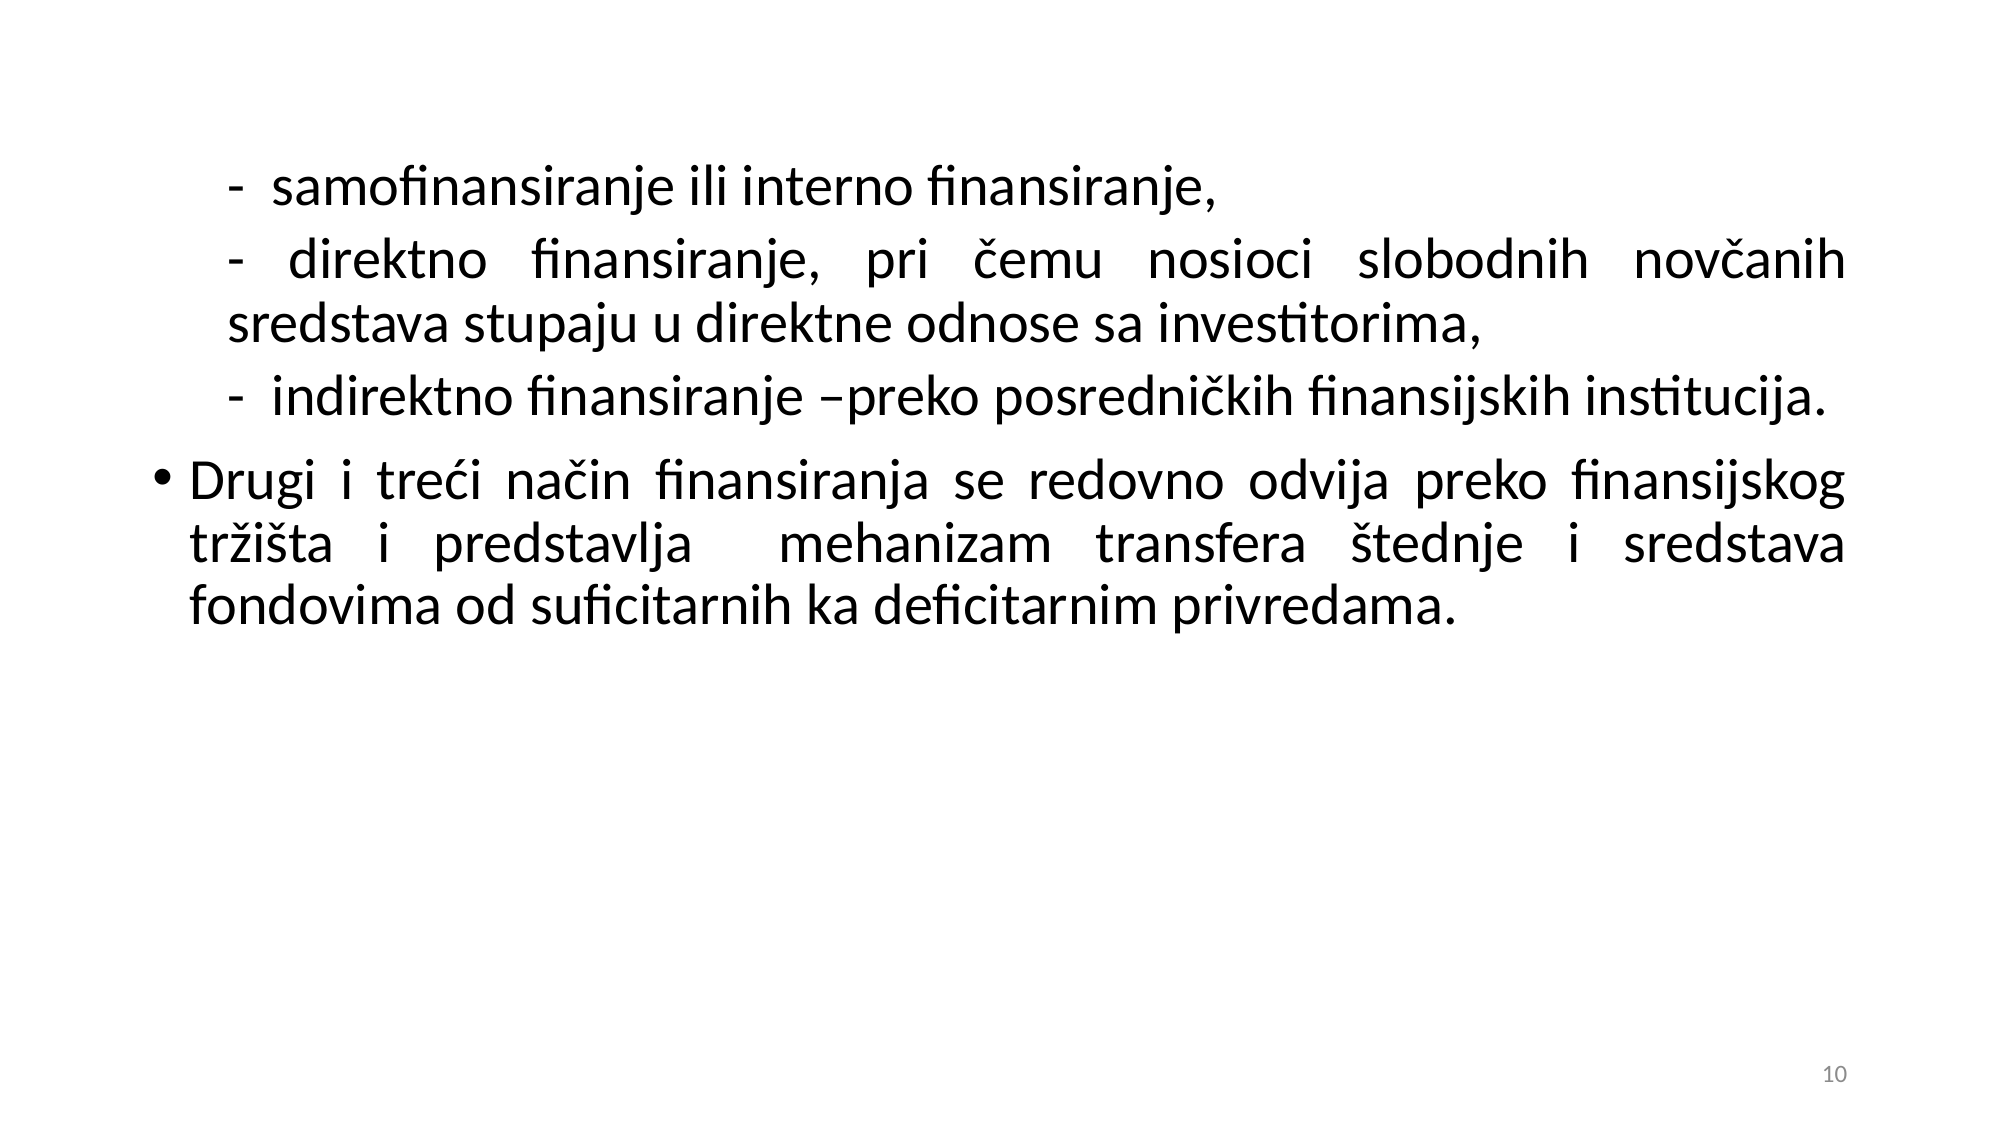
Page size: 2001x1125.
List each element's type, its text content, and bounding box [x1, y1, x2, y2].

slide_number 10 [1412, 1042, 1863, 1103]
list - samofinansiranje ili interno finansiranje, - direktno finansiranje, pri čemu nosioci slobodnih novčanih sredstava stupaju u direktne odnose sa investitorima, - indirektno finansiranje –preko posredničkih finansijskih institucija. Drugi i treći način finansiranja se redovno odvija preko finansijskog tržišta i predstavlja mehanizam transfera štednje i sredstava fondovima od suficitarnih ka deficitarnim privredama. [137, 147, 1863, 1014]
